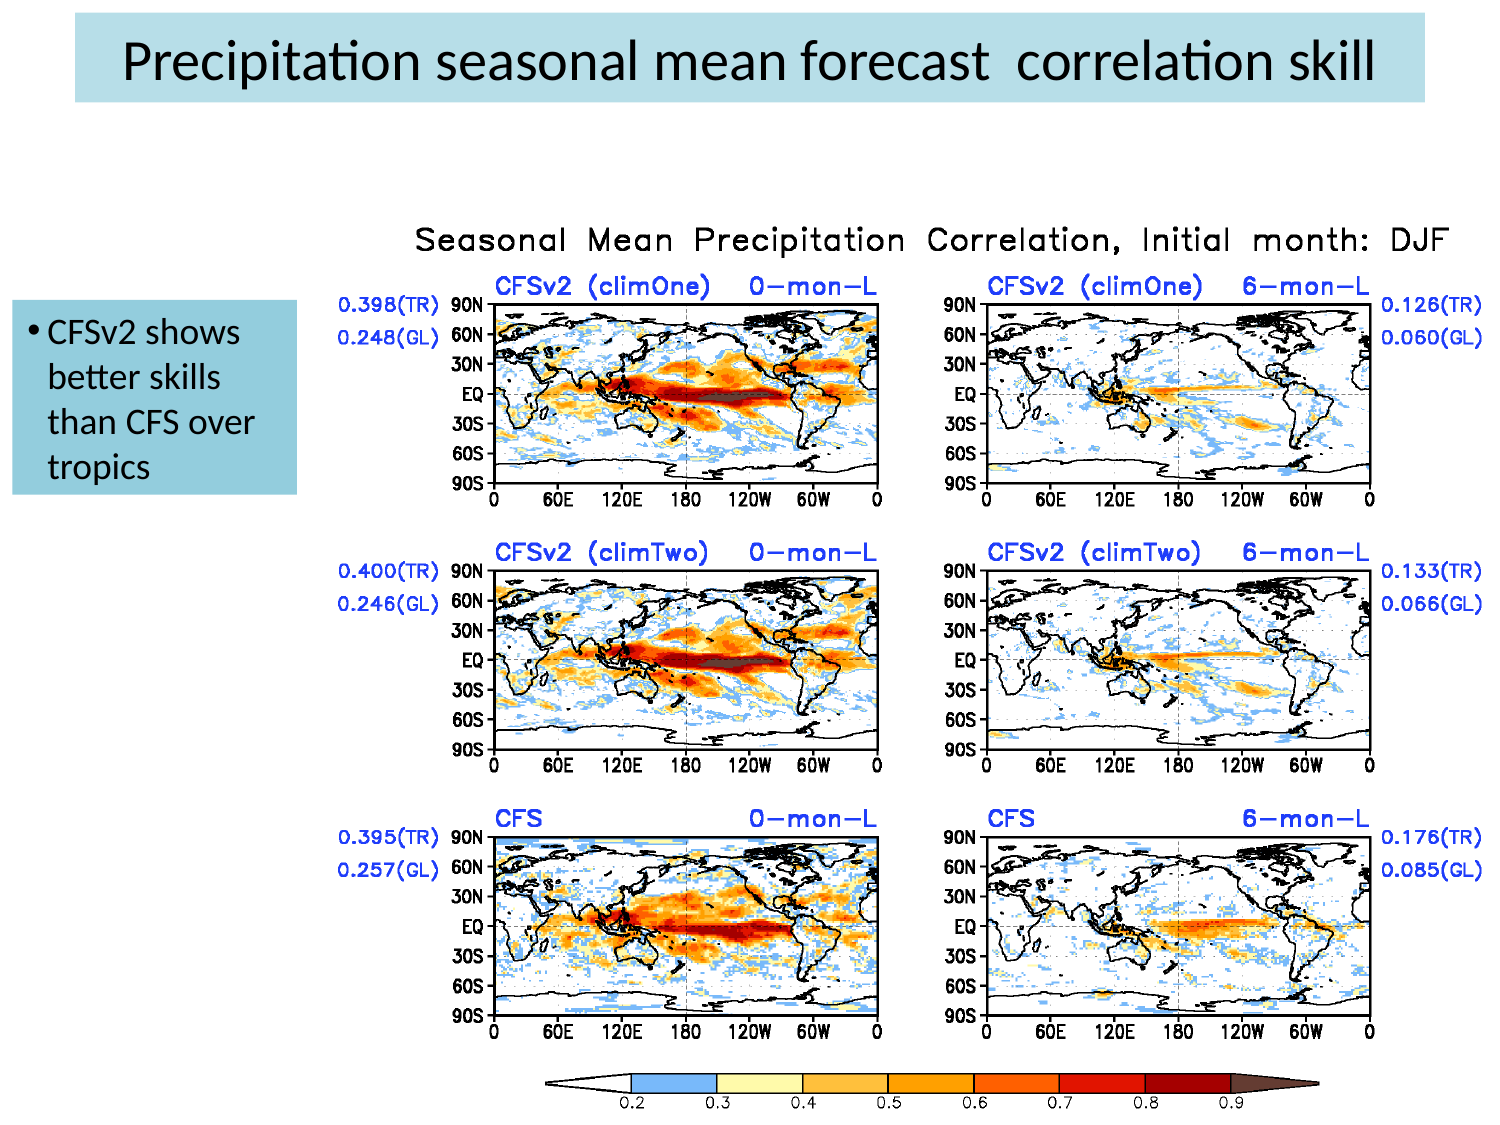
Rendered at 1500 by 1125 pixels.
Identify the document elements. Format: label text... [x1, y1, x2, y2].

title Precipitation seasonal mean forecast correlation skill [75, 12, 1425, 103]
picture [297, 195, 1500, 1125]
text_box CFSv2 shows better skills than CFS over tropics [12, 299, 292, 495]
